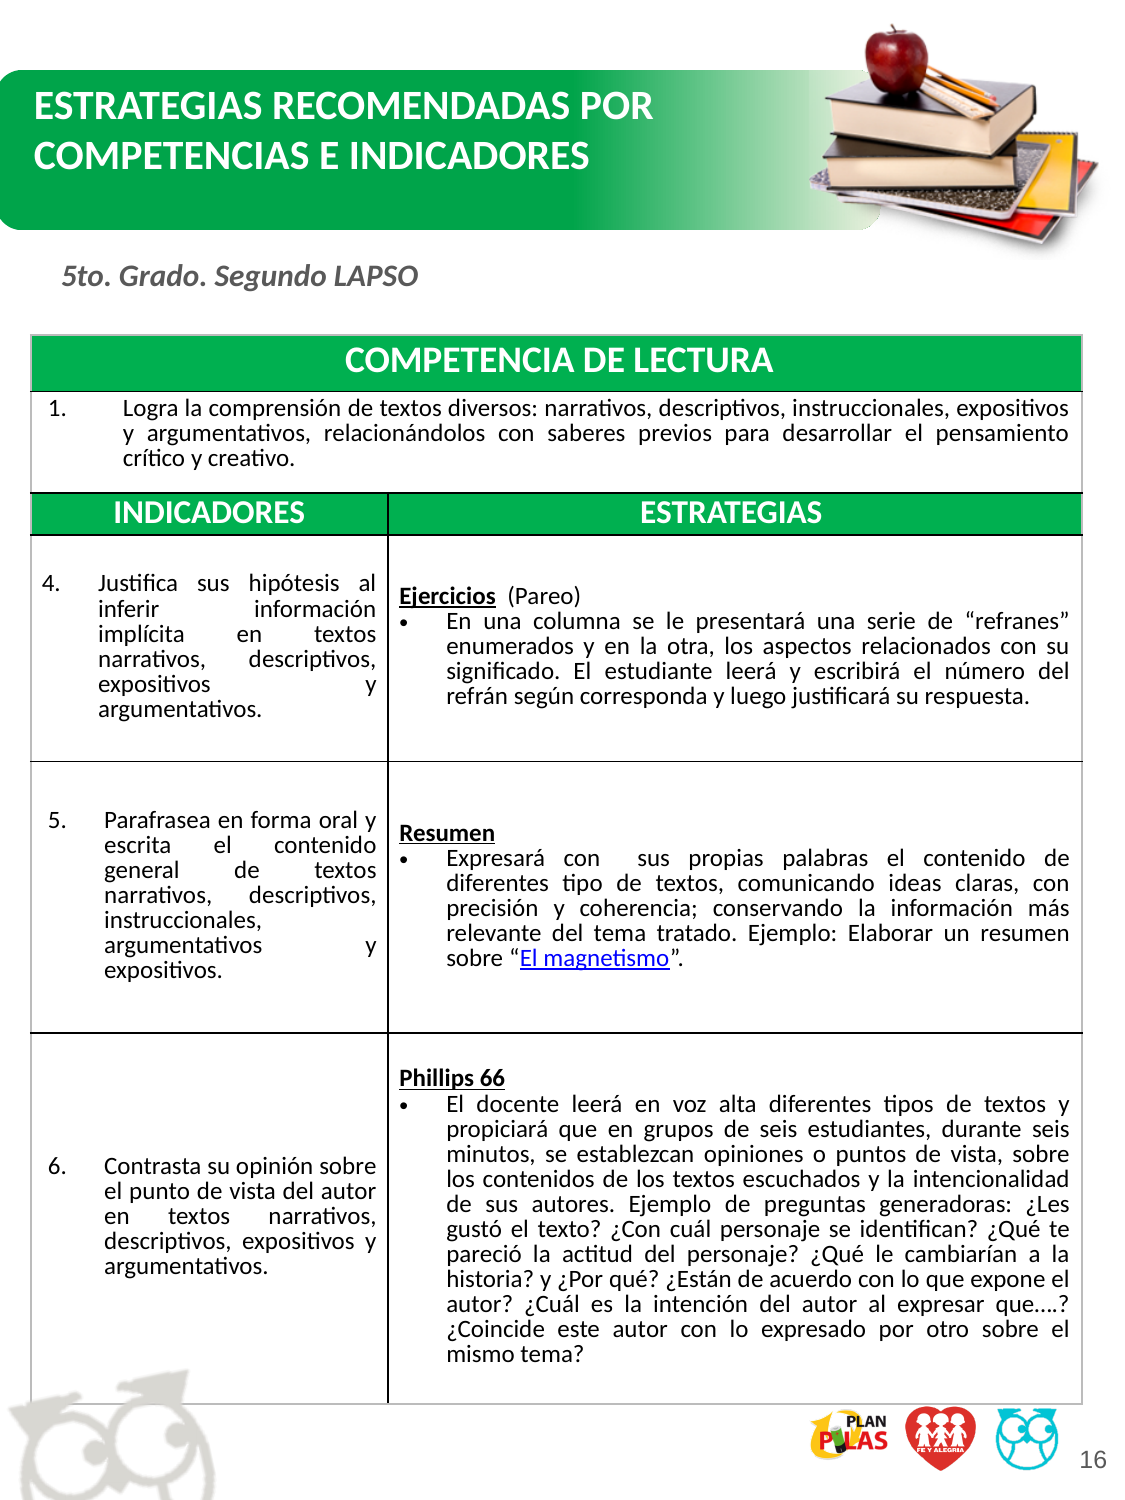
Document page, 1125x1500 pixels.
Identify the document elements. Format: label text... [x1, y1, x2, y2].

table_cell ESTRATEGIAS [389, 494, 1081, 534]
table_cell Contrasta su opinión sobre el punto de vista del autor en textos narrativos, descriptivos, expositivos y argumentativos. [32, 1034, 387, 1403]
picture [905, 1406, 977, 1471]
table_cell Resumen Expresará con sus propias palabras el contenido de diferentes tipo de textos, comunicando ideas claras, con precisión y coherencia; conservando la información más relevante del tema tratado. Ejemplo: Elaborar un resumen sobre “El magnetismo”. [389, 762, 1081, 1032]
table_cell Ejercicios (Pareo) En una columna se le presentará una serie de “refranes” enumerados y en la otra, los aspectos relacionados con su significado. El estudiante leerá y escribirá el número del refrán según corresponda y luego justificará su respuesta. [389, 536, 1081, 761]
table_cell INDICADORES [32, 494, 387, 534]
table_header COMPETENCIA DE LECTURA [32, 336, 1081, 391]
table_cell Phillips 66 El docente leerá en voz alta diferentes tipos de textos y propiciará que en grupos de seis estudiantes, durante seis minutos, se establezcan opiniones o puntos de vista, sobre los contenidos de los textos escuchados y la intencionalidad de sus autores. Ejemplo de preguntas generadoras: ¿Les gustó el texto? ¿Con cuál personaje se identifican? ¿Qué te pareció la actitud del personaje? ¿Qué le cambiarían a la historia? y ¿Por qué? ¿Están de acuerdo con lo que expone el autor? ¿Cuál es la intención del autor al expresar que….? ¿Coincide este autor con lo expresado por otro sobre el mismo tema? [389, 1034, 1081, 1403]
picture [18, 1378, 215, 1500]
picture [995, 1405, 1059, 1471]
text_box 5to. Grado. Segundo LAPSO [0, 249, 493, 299]
table_cell Justifica sus hipótesis al inferir información implícita en textos narrativos, descriptivos, expositivos y argumentativos. [32, 536, 387, 761]
text_box [0, 67, 803, 233]
picture [802, 1402, 894, 1465]
text_box 16 [1054, 1421, 1125, 1500]
table_cell Parafrasea en forma oral y escrita el contenido general de textos narrativos, descriptivos, instruccionales, argumentativos y expositivos. [32, 762, 387, 1032]
picture [808, 23, 1111, 260]
text_box ESTRATEGIAS RECOMENDADAS POR COMPETENCIAS E INDICADORES [19, 70, 712, 286]
table_cell Logra la comprensión de textos diversos: narrativos, descriptivos, instruccionales, expositivos y argumentativos, relacionándolos con saberes previos para desarrollar el pensamiento crítico y creativo. [32, 392, 1081, 492]
